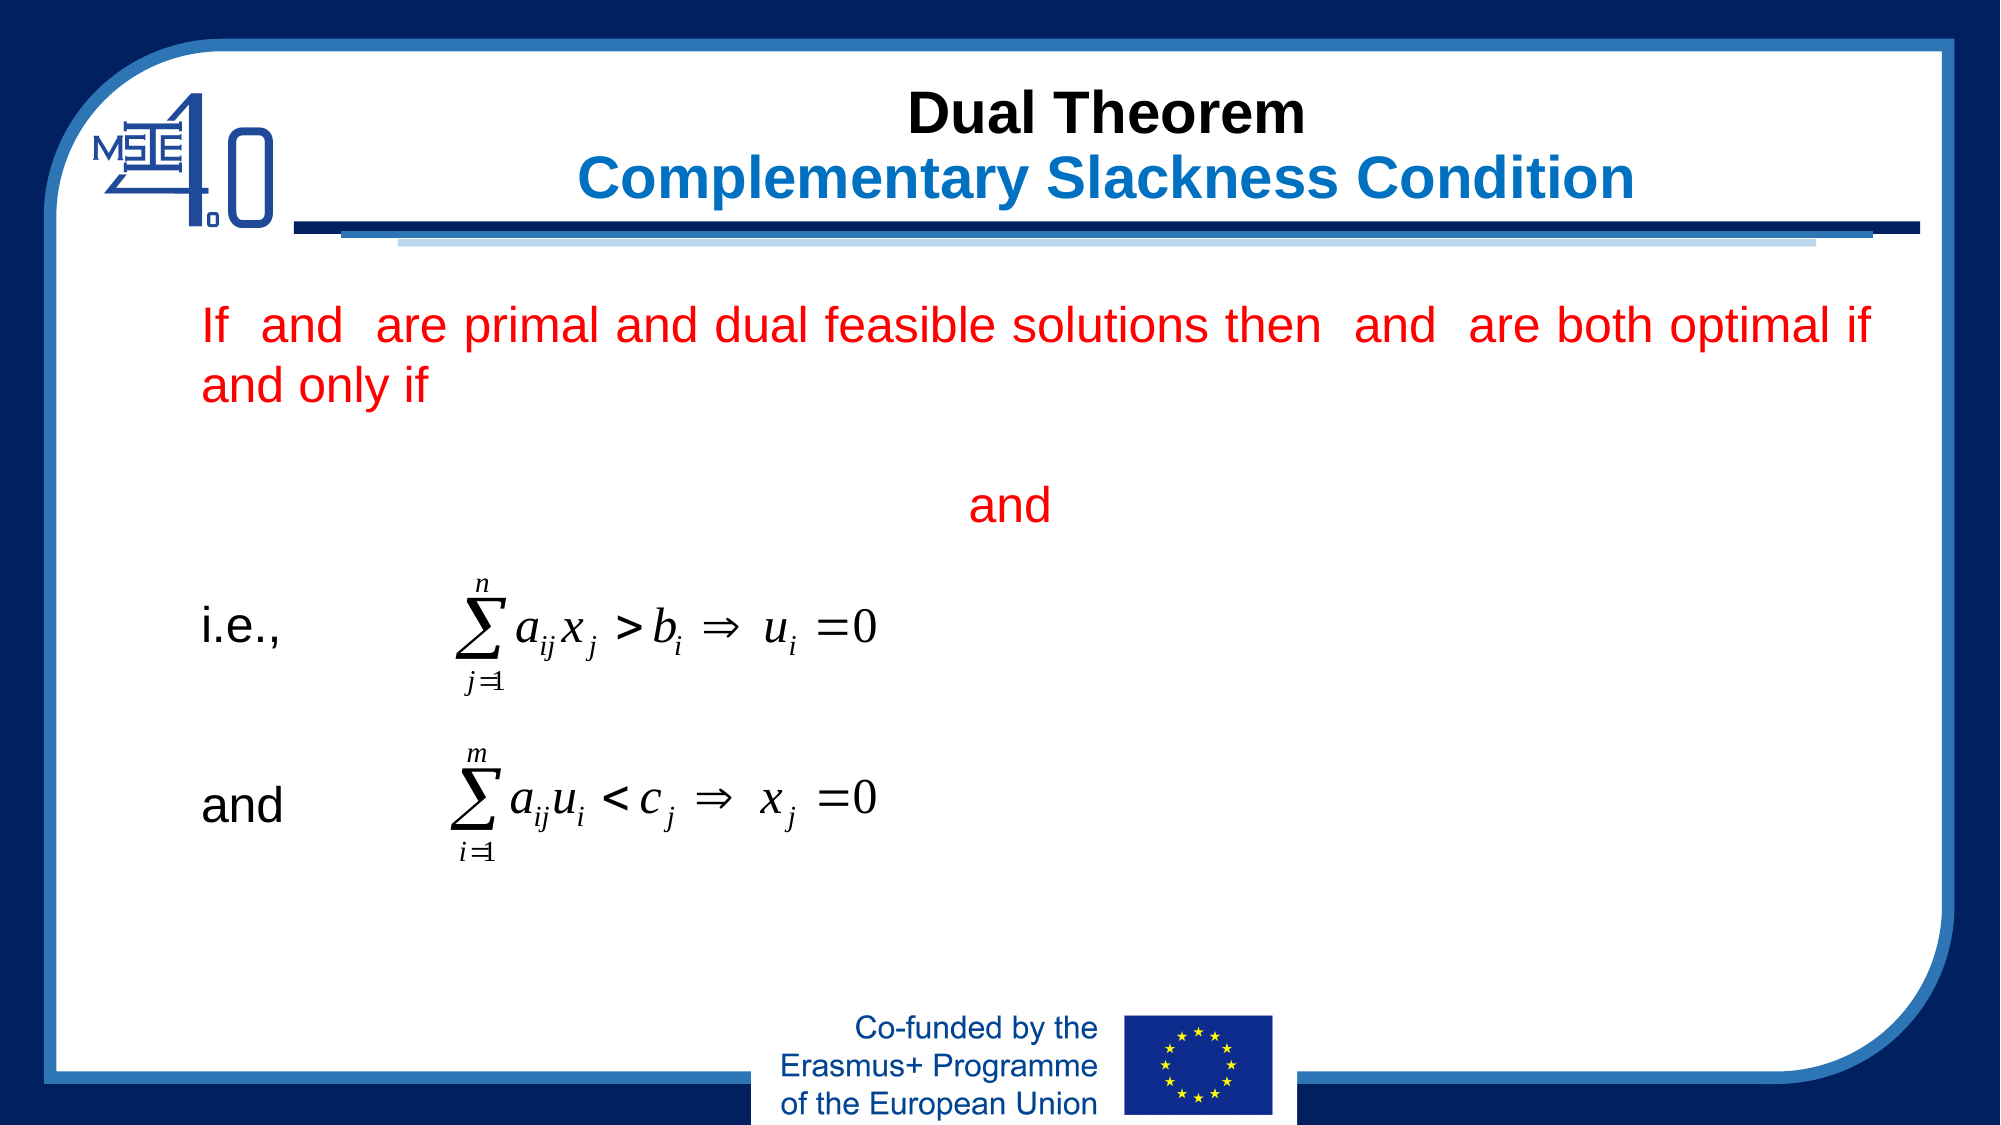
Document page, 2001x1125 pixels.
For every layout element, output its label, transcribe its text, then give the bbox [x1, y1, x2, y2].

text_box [447, 735, 880, 866]
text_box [452, 565, 880, 701]
title Dual Theorem Complementary Slackness Condition [294, 73, 1921, 220]
picture [751, 1003, 1298, 1125]
